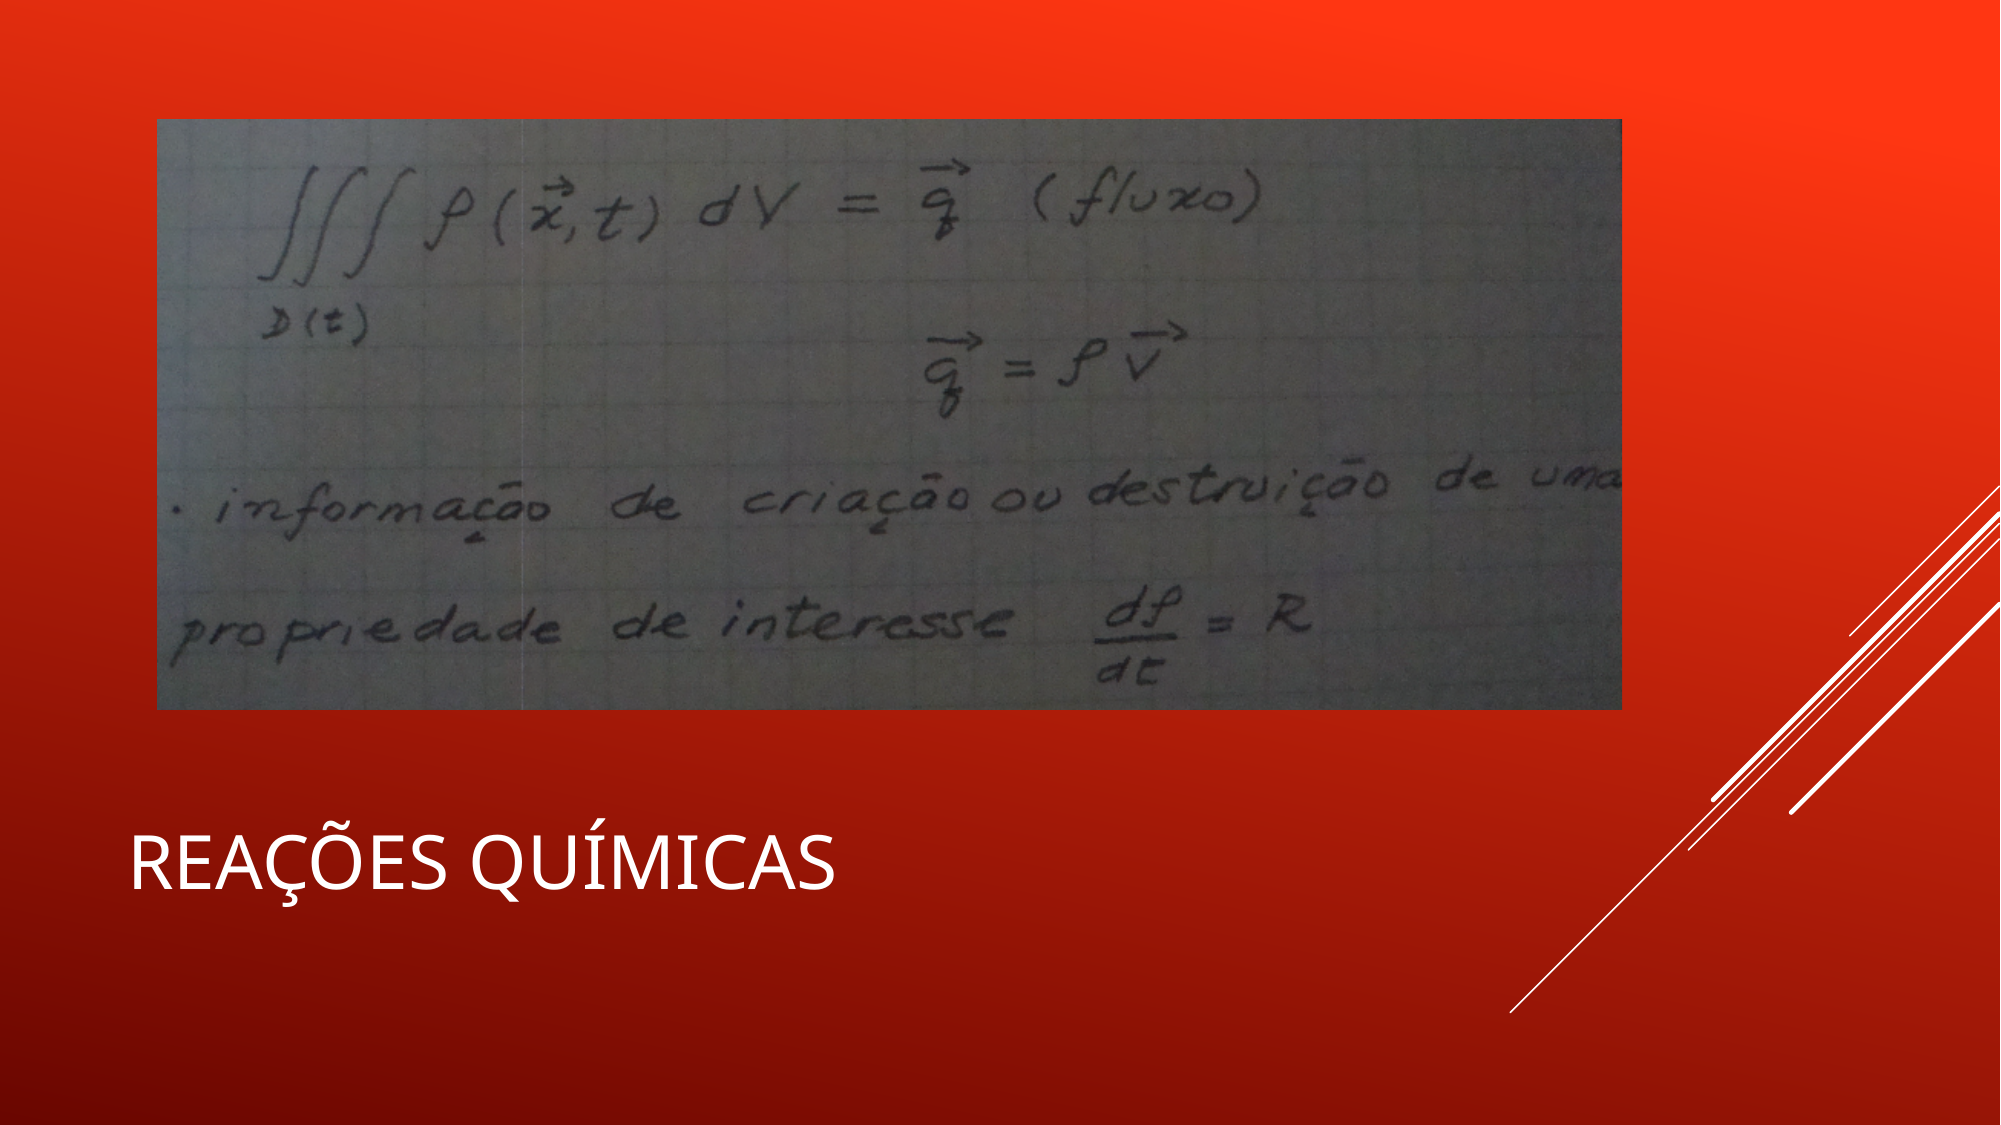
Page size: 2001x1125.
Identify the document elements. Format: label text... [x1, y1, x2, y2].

title REAções QUíMICAS [112, 736, 1513, 984]
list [156, 118, 1623, 710]
